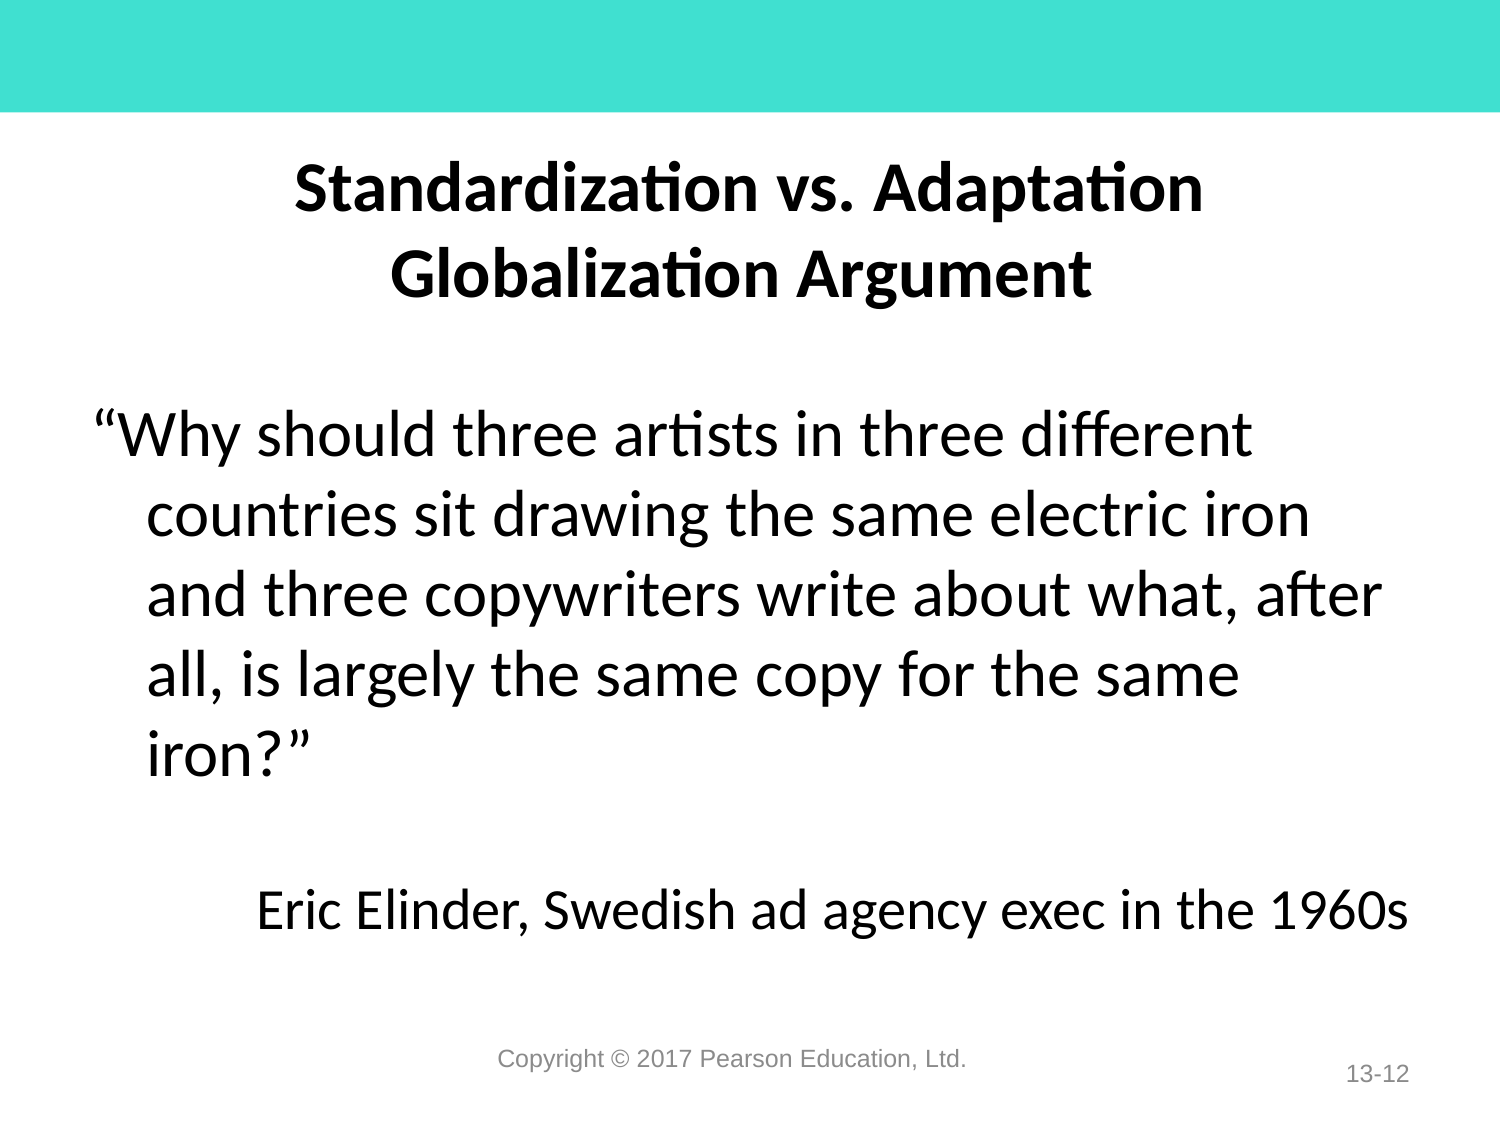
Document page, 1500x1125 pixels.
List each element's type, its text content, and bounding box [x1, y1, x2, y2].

title Standardization vs. Adaptation Globalization Argument [75, 131, 1425, 320]
list “Why should three artists in three different countries sit drawing the same electric iron and three copywriters write about what, after all, is largely the same copy for the same iron?” Eric Elinder, Swedish ad agency exec in the 1960s [75, 382, 1425, 1125]
footer Copyright © 2017 Pearson Education, Ltd. [477, 1042, 988, 1103]
slide_number 13-12 [1074, 1042, 1425, 1103]
